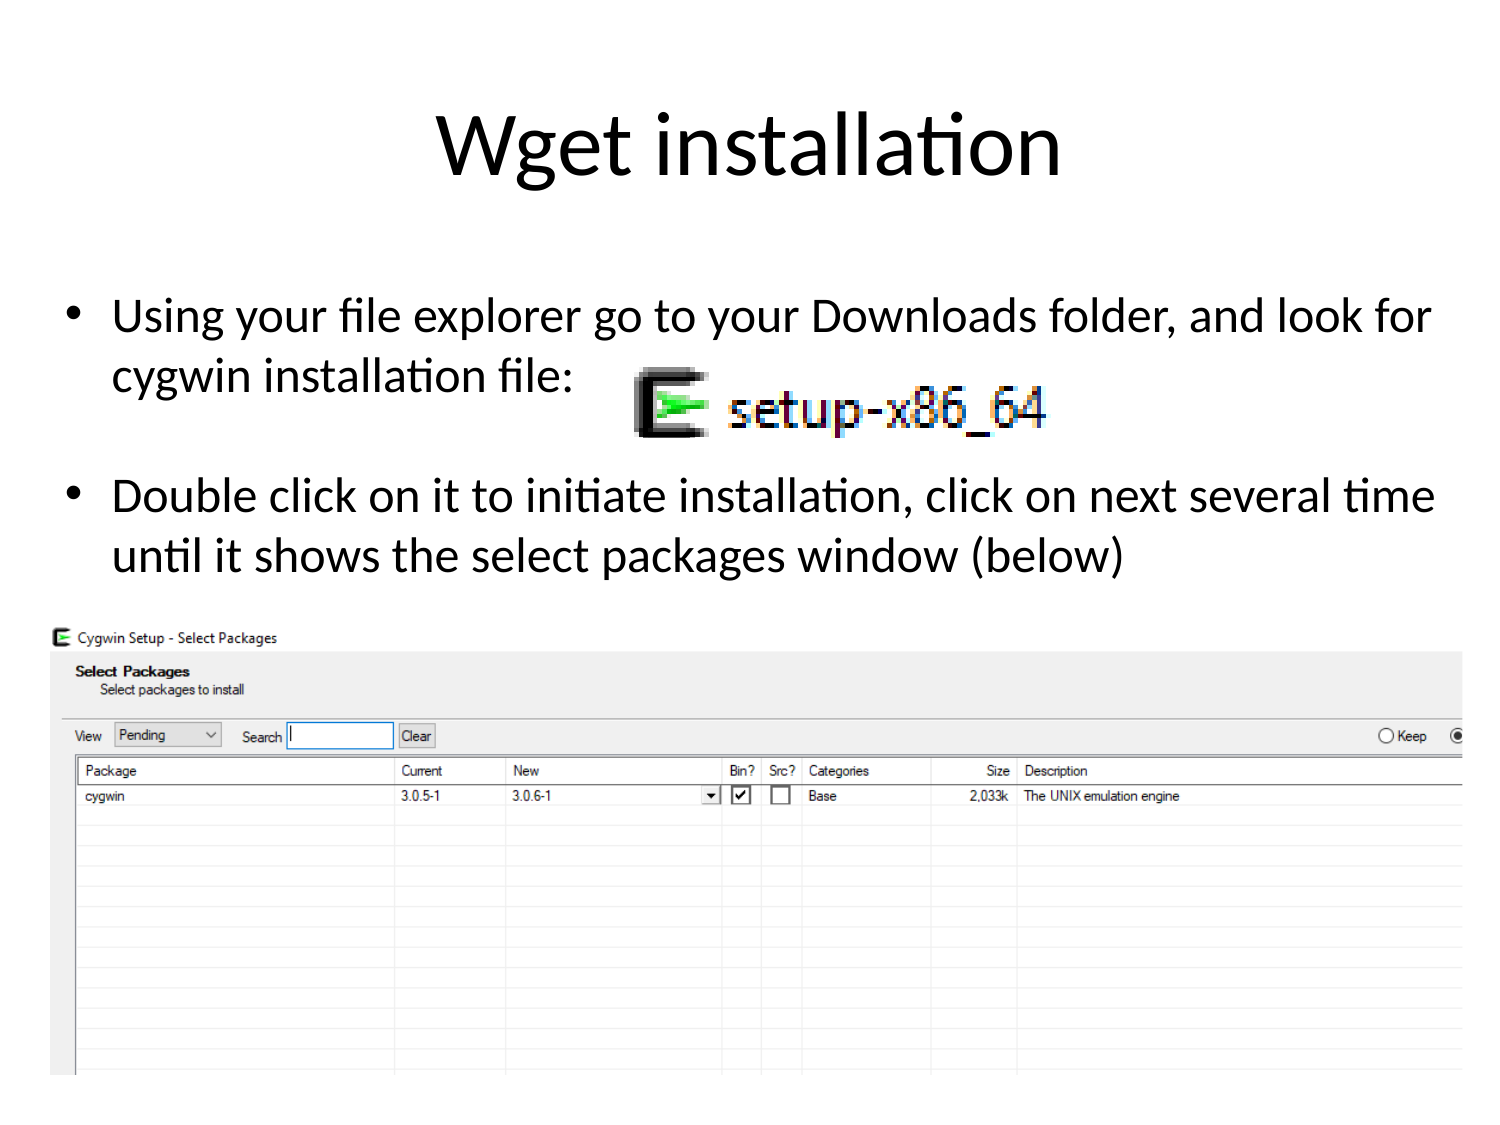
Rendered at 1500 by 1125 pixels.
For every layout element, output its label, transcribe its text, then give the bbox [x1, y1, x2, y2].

text_box Using your file explorer go to your Downloads folder, and look for cygwin installation file: Double click on it to initiate installation, click on next several time until it shows the select packages window (below) [49, 274, 1475, 590]
picture [612, 349, 1263, 438]
title Wget installation [75, 45, 1425, 233]
picture [49, 624, 1463, 1076]
